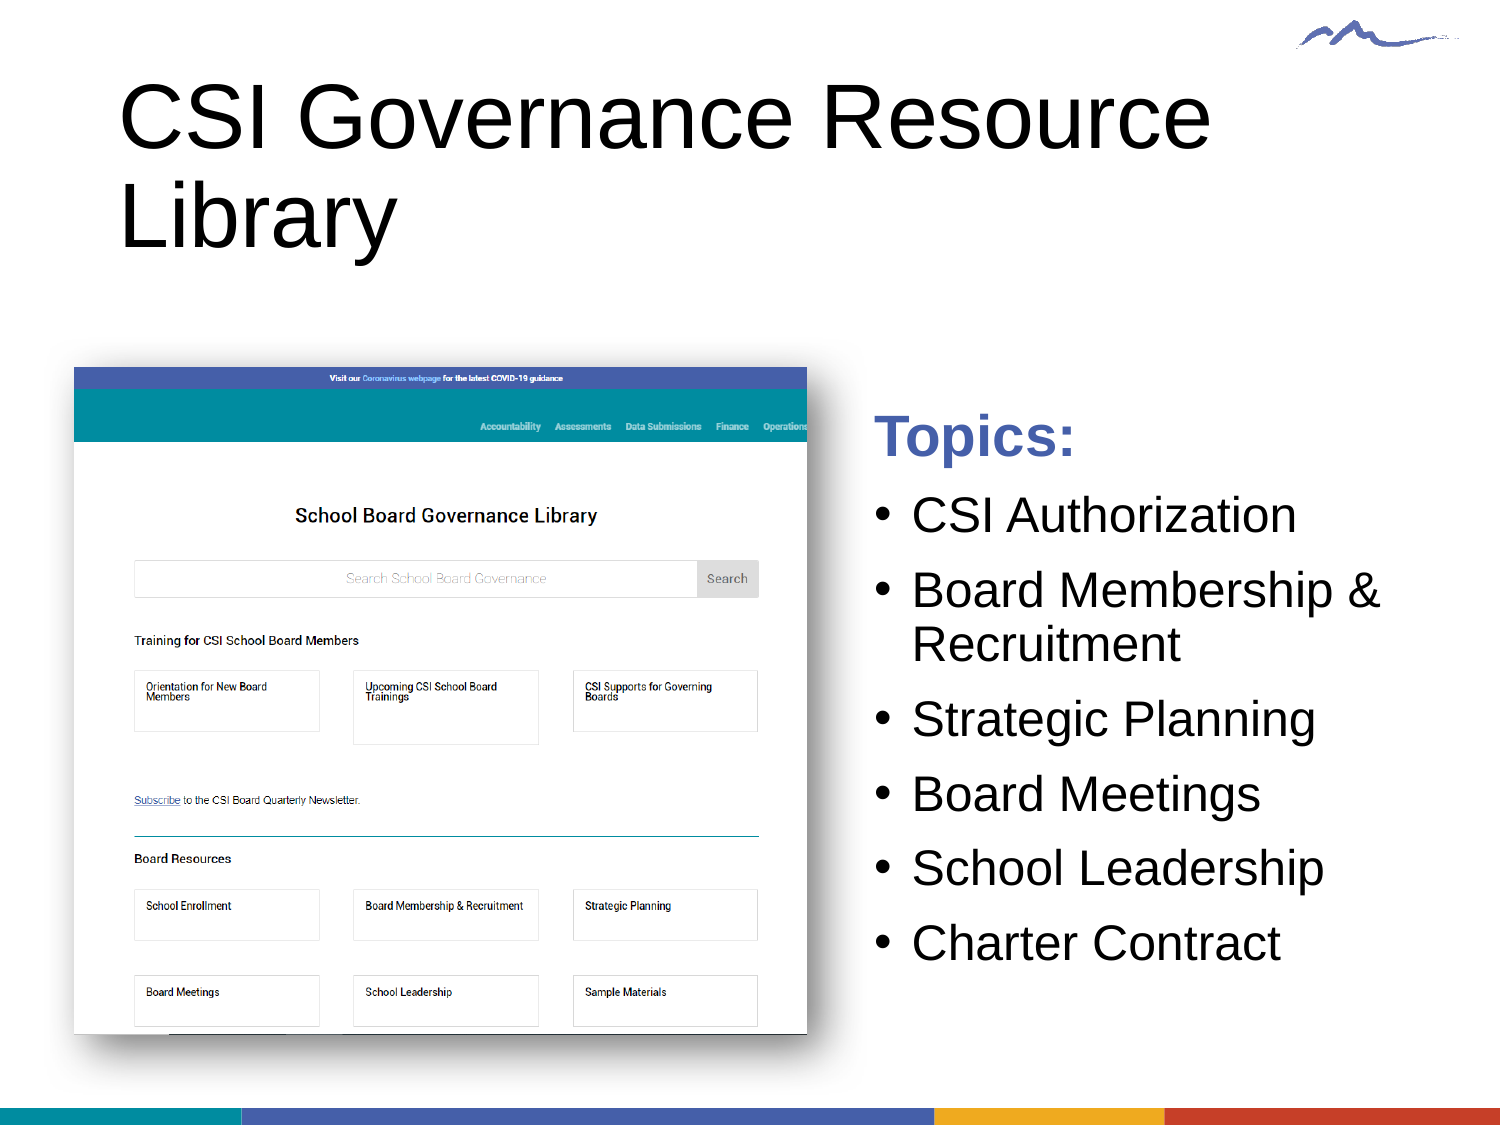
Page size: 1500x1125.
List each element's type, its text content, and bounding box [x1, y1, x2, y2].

picture [73, 367, 807, 1035]
list Topics: CSI Authorization Board Membership & Recruitment Strategic Planning Board Meetings School Leadership Charter Contract [859, 398, 1442, 1113]
title CSI Governance Resource Library [103, 59, 1397, 278]
picture [1296, 20, 1459, 49]
